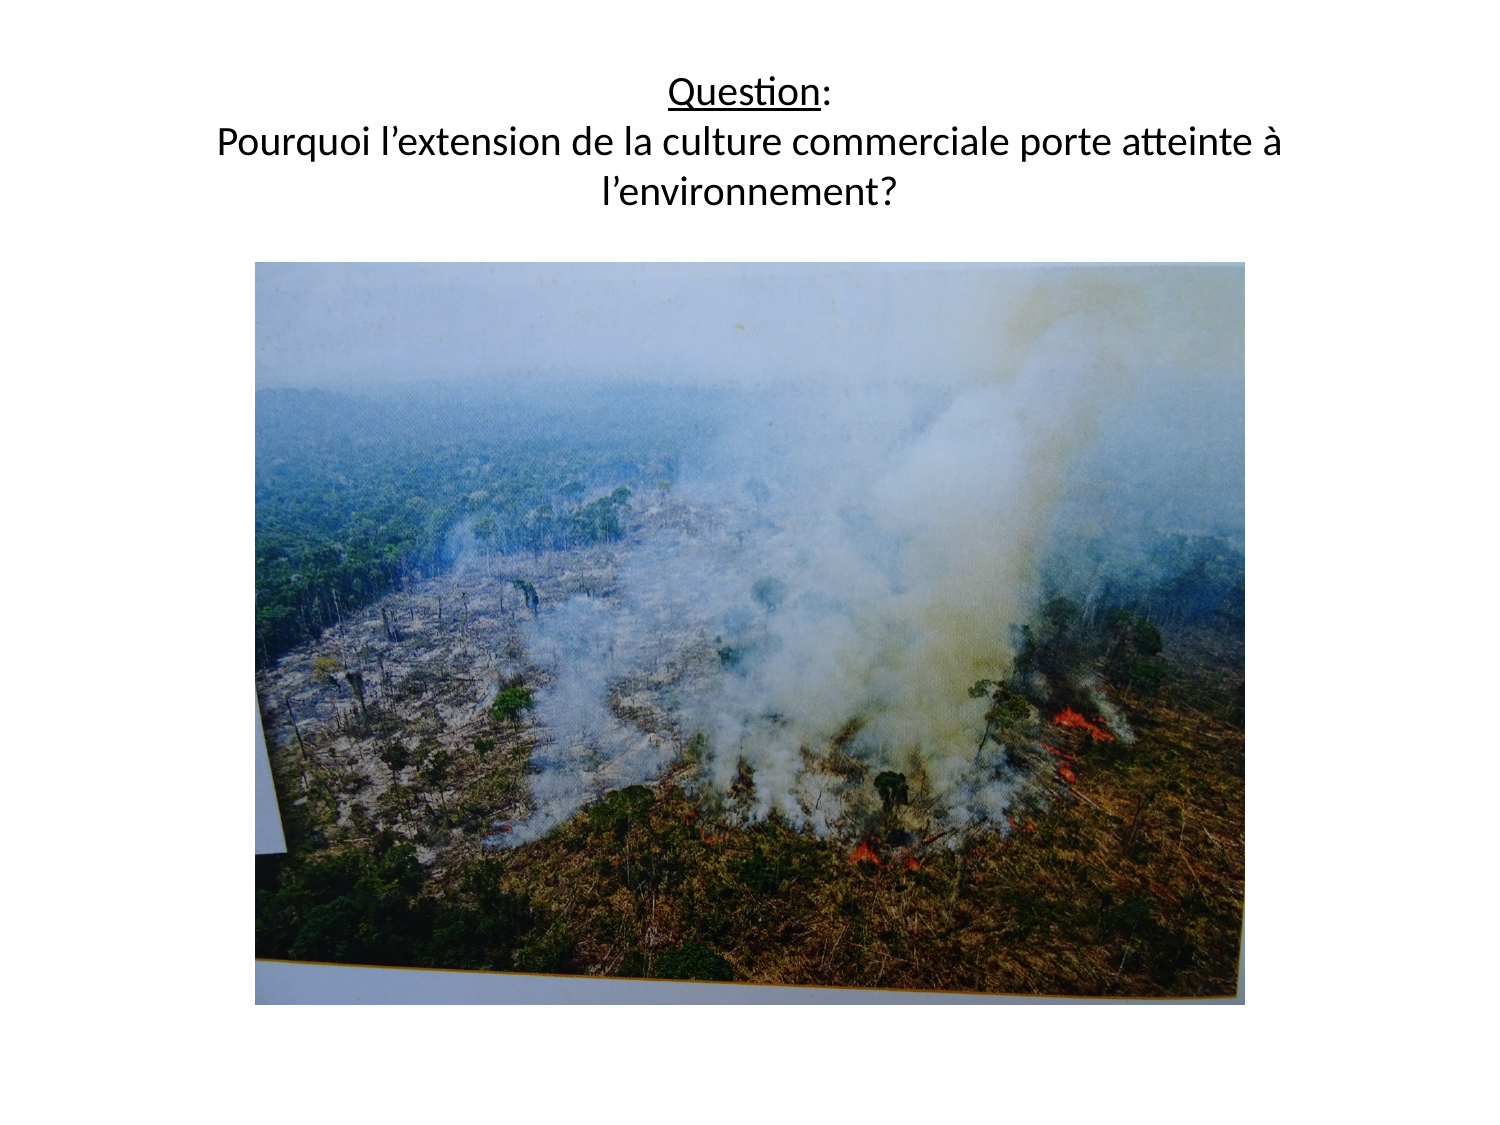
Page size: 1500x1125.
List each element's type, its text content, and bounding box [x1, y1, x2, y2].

title Question: Pourquoi l’extension de la culture commerciale porte atteinte à l’environnement? [75, 45, 1425, 233]
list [254, 262, 1246, 1006]
